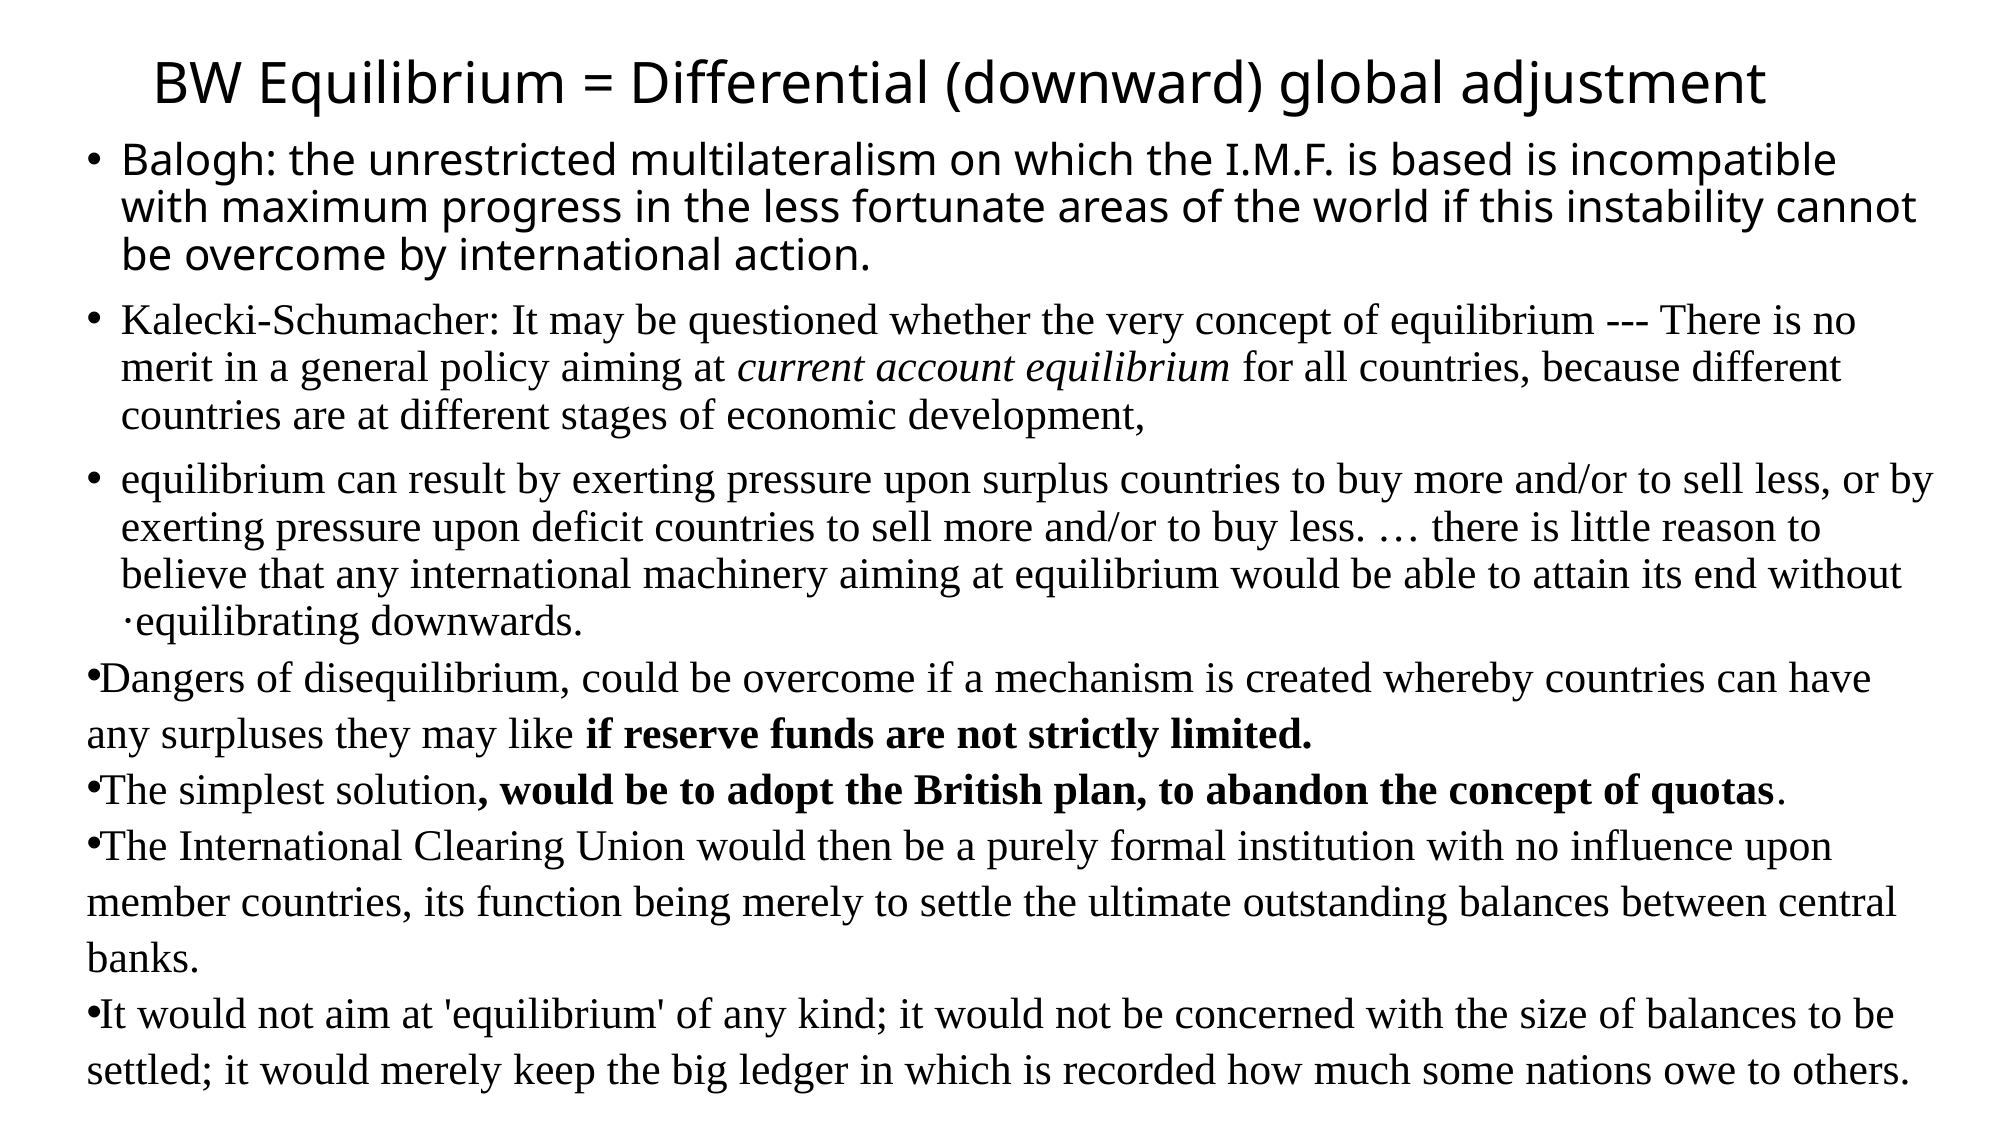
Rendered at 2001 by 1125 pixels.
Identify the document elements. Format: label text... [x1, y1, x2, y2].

title BW Equilibrium = Differential (downward) global adjustment [137, 40, 1907, 130]
list Balogh: the unrestricted multilateralism on which the I.M.F. is based is incompatible with maximum progress in the less fortunate areas of the world if this instability cannot be overcome by international action. Kalecki-Schumacher: It may be questioned whether the very concept of equilibrium --- There is no merit in a general policy aiming at current account equilibrium for all countries, because different countries are at different stages of economic development, equilibrium can result by exerting pressure upon surplus countries to buy more and/or to sell less, or by exerting pressure upon deficit countries to sell more and/or to buy less. … there is little reason to believe that any international machinery aiming at equilibrium would be able to attain its end without ·equilibrating downwards. Dangers of disequilibrium, could be overcome if a mechanism is created whereby countries can have any surpluses they may like if reserve funds are not strictly limited. The simplest solution, would be to adopt the British plan, to abandon the concept of quotas. The International Clearing Union would then be a purely formal institution with no influence upon member countries, its function being merely to settle the ultimate outstanding balances between central banks. It would not aim at 'equilibrium' of any kind; it would not be concerned with the size of balances to be settled; it would merely keep the big ledger in which is recorded how much some nations owe to others. [71, 130, 1953, 1103]
